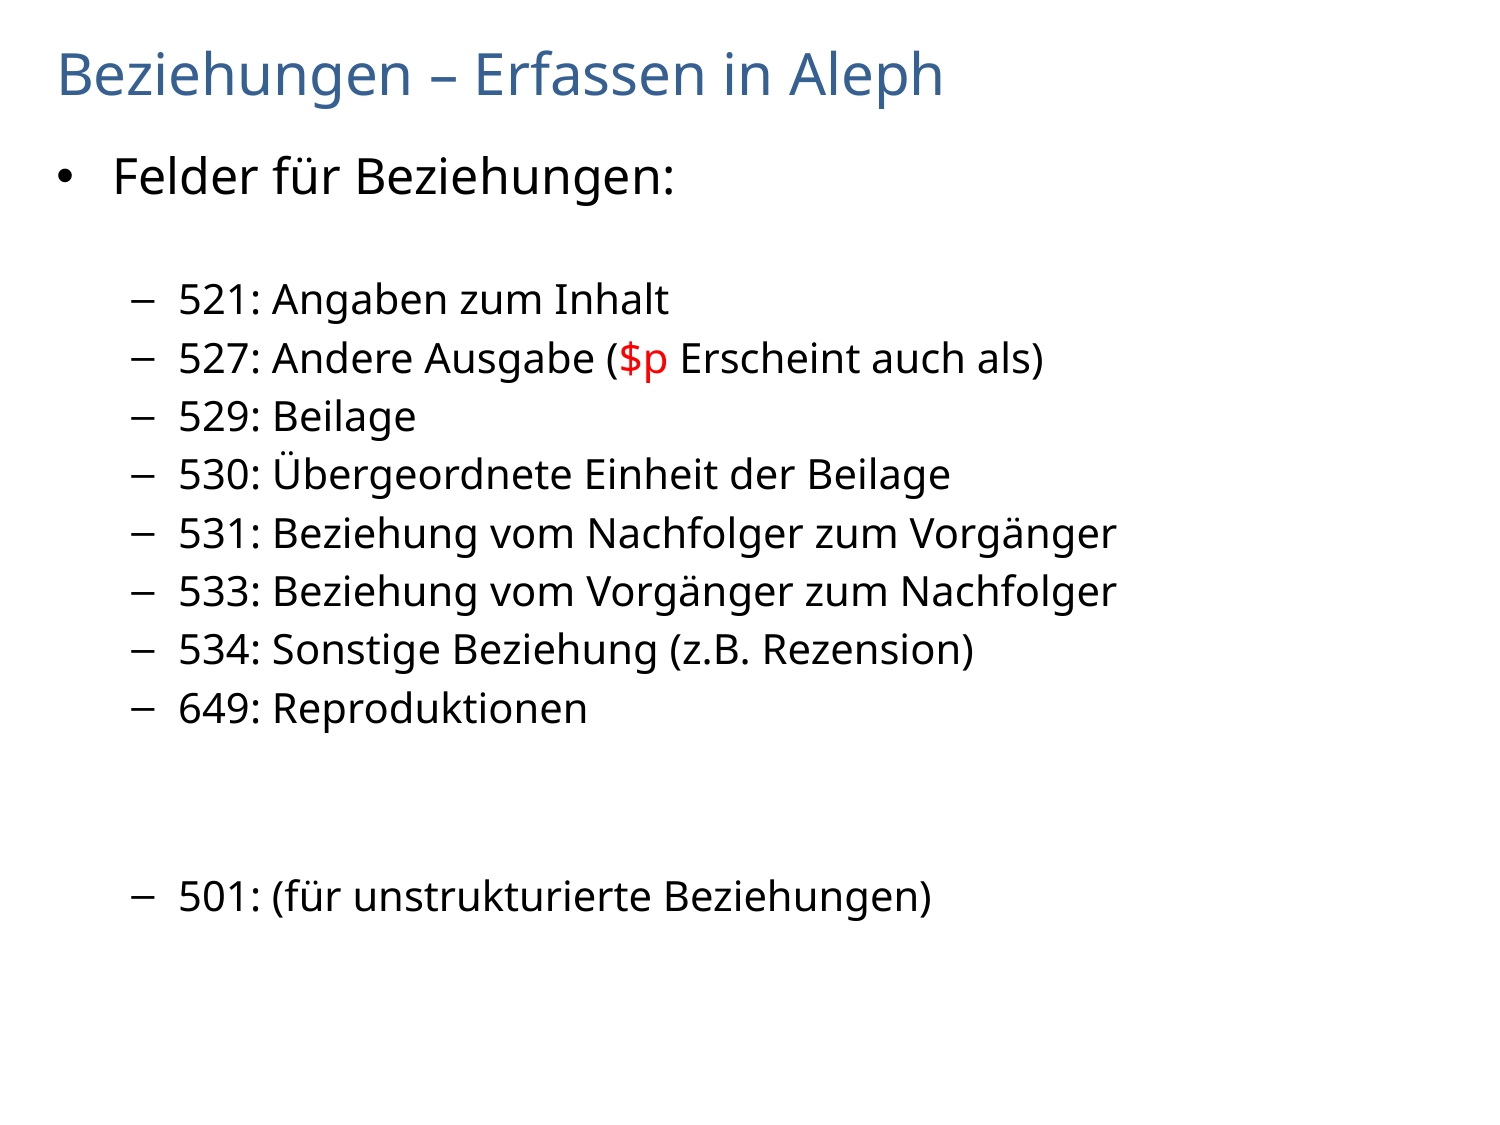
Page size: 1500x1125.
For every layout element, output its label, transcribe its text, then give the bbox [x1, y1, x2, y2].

list Felder für Beziehungen: 521: Angaben zum Inhalt 527: Andere Ausgabe ($p Erscheint auch als) 529: Beilage 530: Übergeordnete Einheit der Beilage 531: Beziehung vom Nachfolger zum Vorgänger 533: Beziehung vom Vorgänger zum Nachfolger 534: Sonstige Beziehung (z.B. Rezension) 649: Reproduktionen 501: (für unstrukturierte Beziehungen) [41, 137, 1459, 1035]
title Beziehungen – Erfassen in Aleph [41, 30, 1459, 114]
